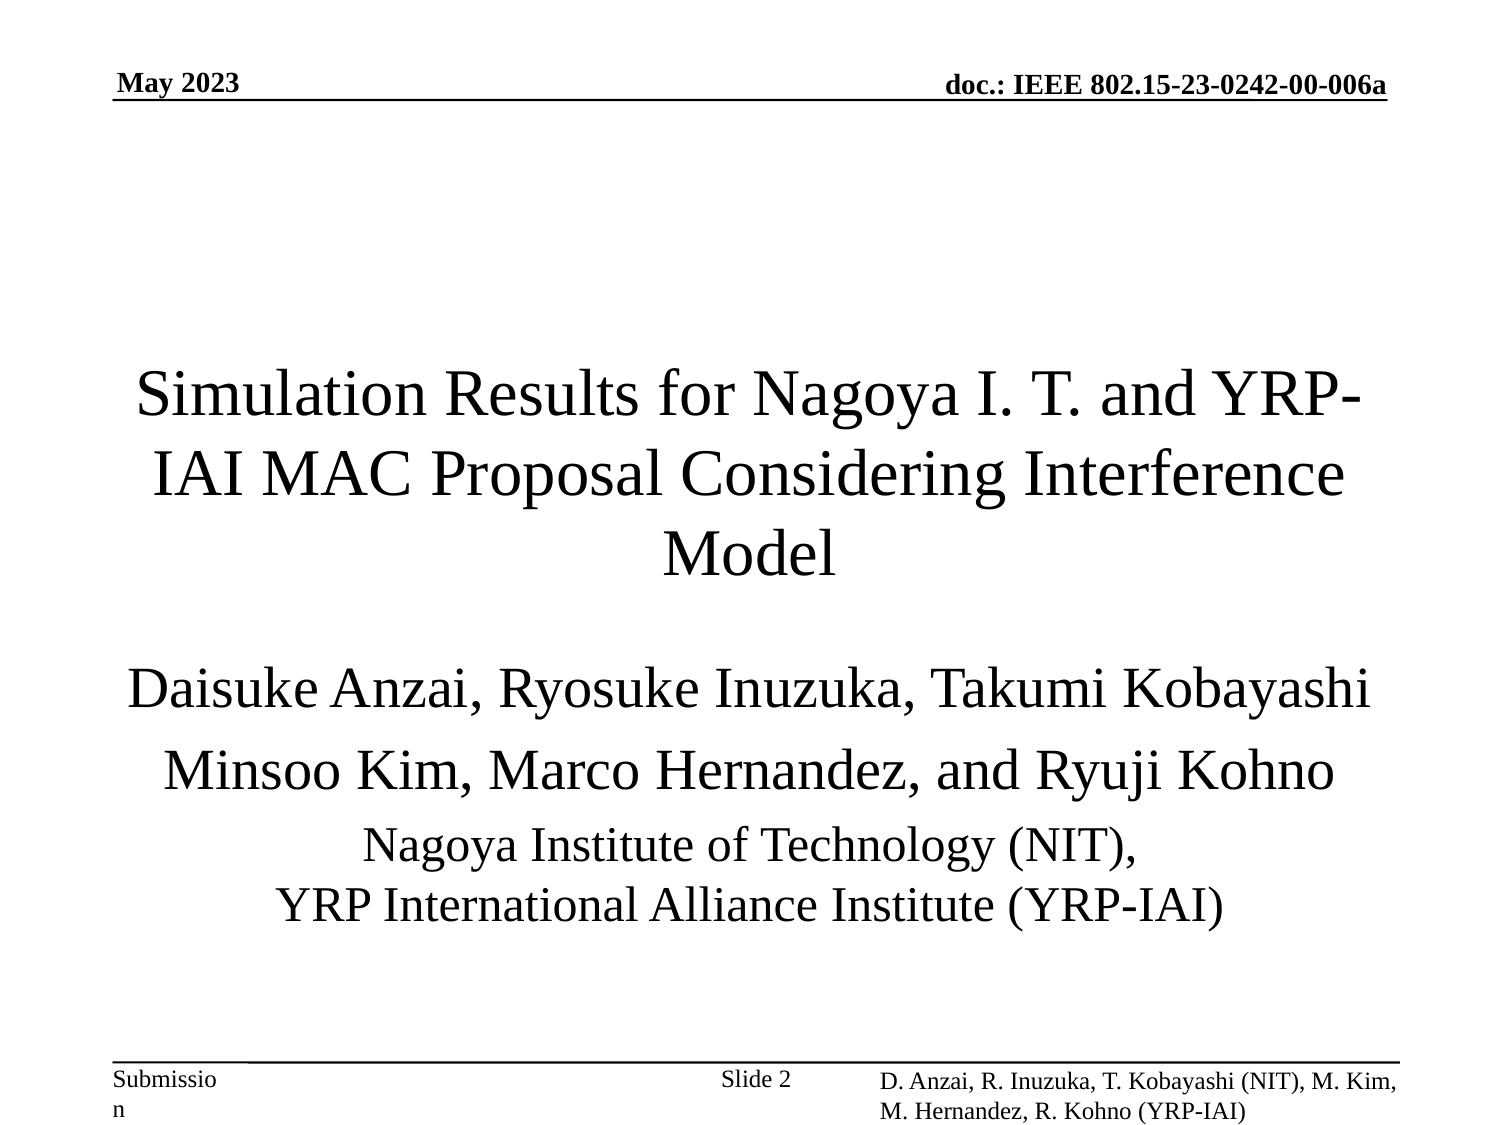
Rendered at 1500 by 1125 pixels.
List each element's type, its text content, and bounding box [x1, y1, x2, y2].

slide_number Slide 2 [712, 1062, 800, 1093]
title Simulation Results for Nagoya I. T. and YRP-IAI MAC Proposal Considering Interference Model [112, 375, 1388, 563]
subtitle Daisuke Anzai, Ryosuke Inuzuka, Takumi Kobayashi Minsoo Kim, Marco Hernandez, and Ryuji Kohno Nagoya Institute of Technology (NIT), YRP International Alliance Institute (YRP-IAI) [64, 642, 1436, 1012]
